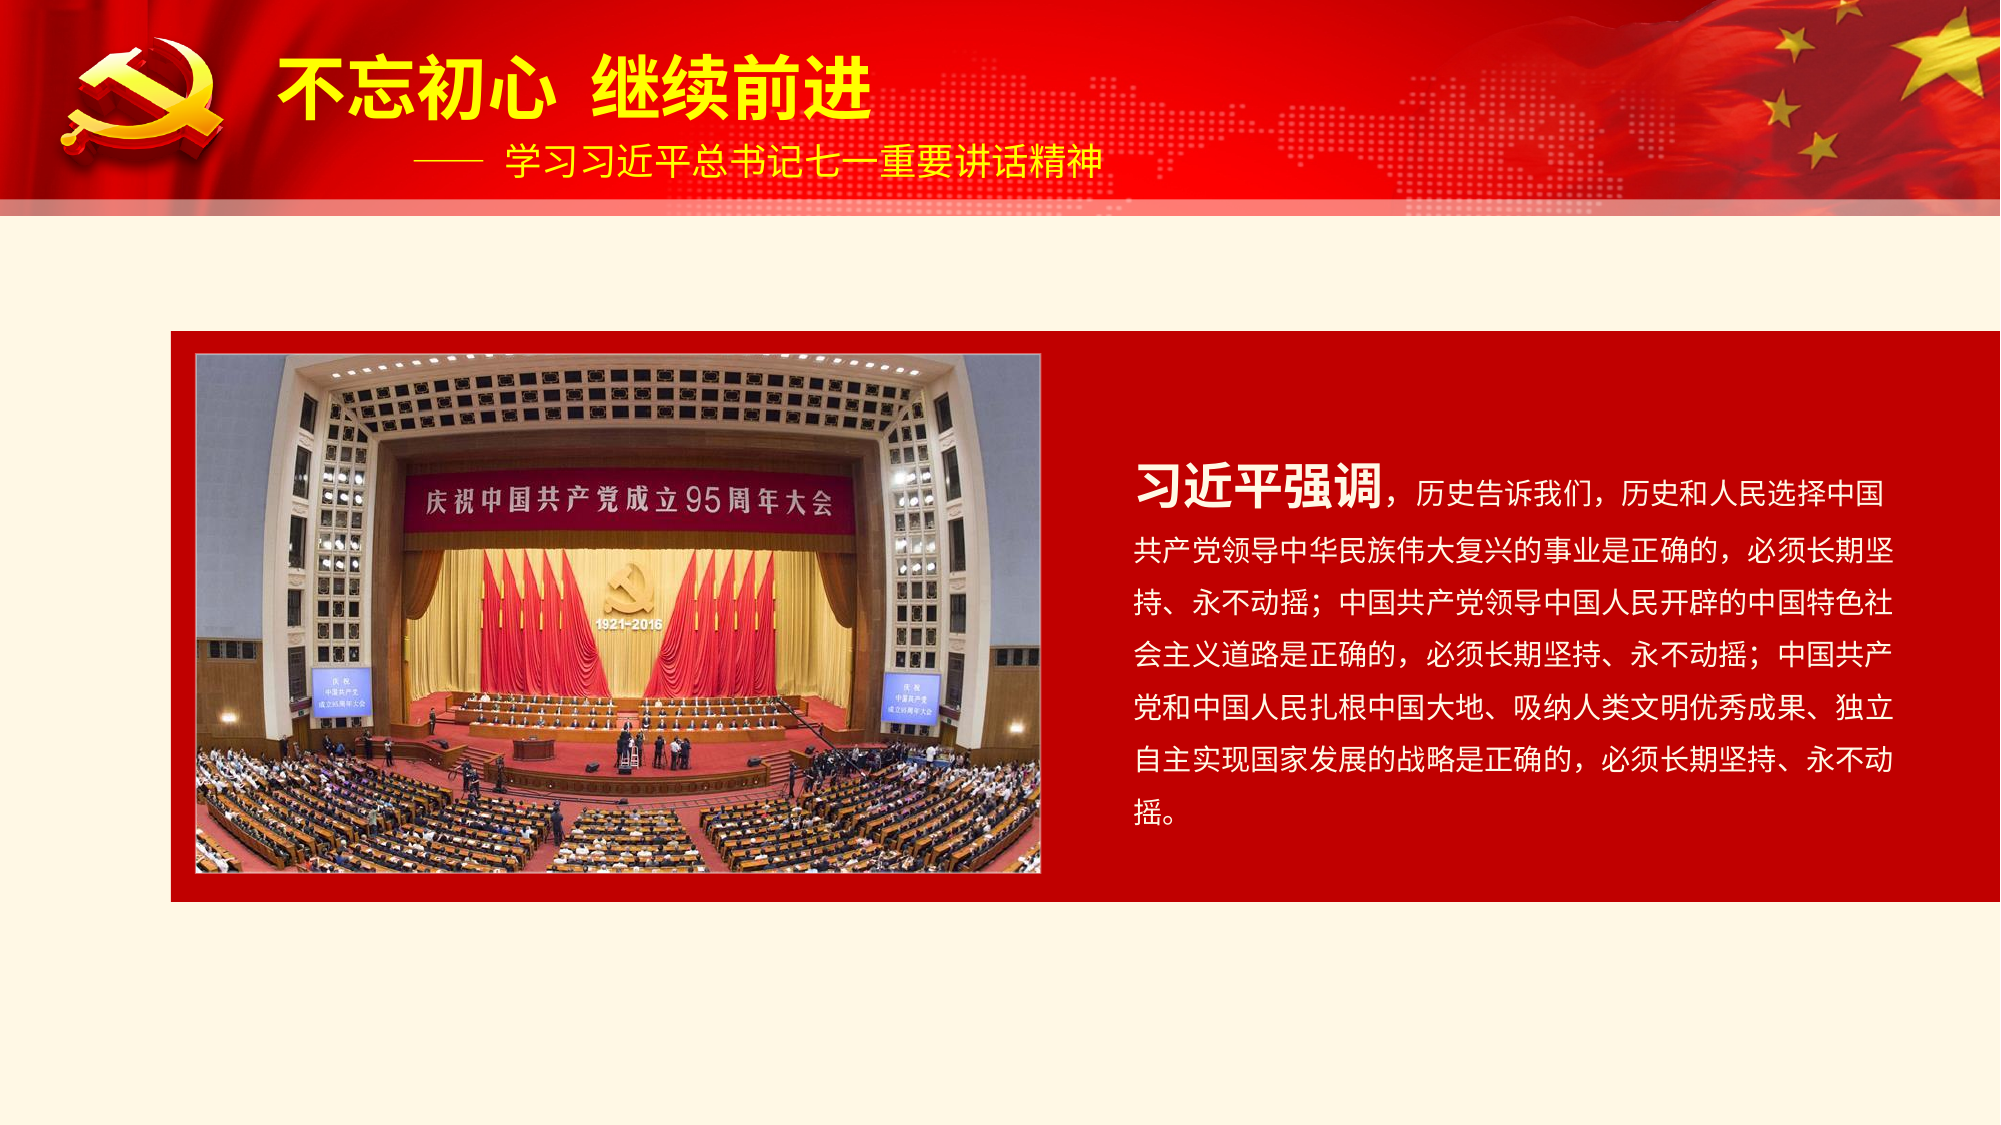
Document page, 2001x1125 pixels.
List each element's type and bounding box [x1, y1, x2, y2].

picture [0, 0, 2000, 199]
text_box [170, 331, 2000, 902]
